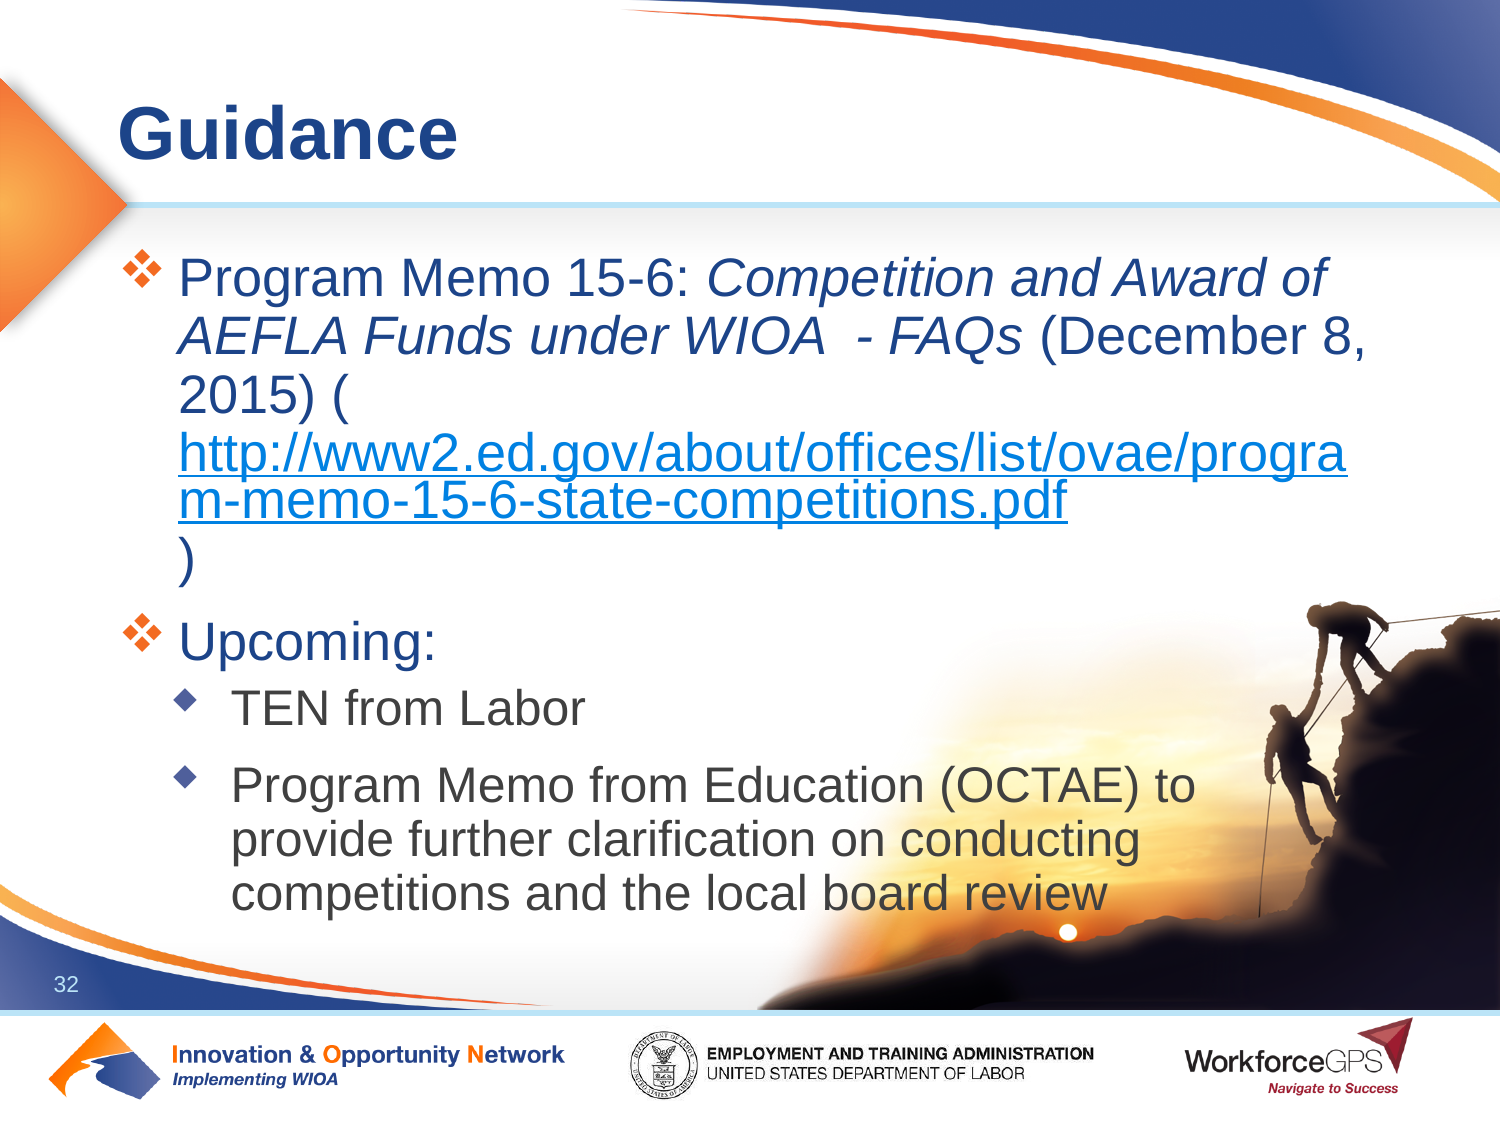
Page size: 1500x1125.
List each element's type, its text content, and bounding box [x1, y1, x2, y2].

picture [1182, 1016, 1415, 1096]
picture [0, 882, 573, 1010]
picture [589, 0, 1500, 202]
picture [748, 509, 1500, 1010]
picture [628, 1025, 1097, 1101]
picture [39, 1016, 576, 1107]
list Program Memo 15-6: Competition and Award of AEFLA Funds under WIOA - FAQs (December 8, 2015) (http://www2.ed.gov/about/offices/list/ovae/program-memo-15-6-state-competitions.pdf) Upcoming: TEN from Labor Program Memo from Education (OCTAE) to provide further clarification on conducting competitions and the local board review [103, 241, 1397, 998]
